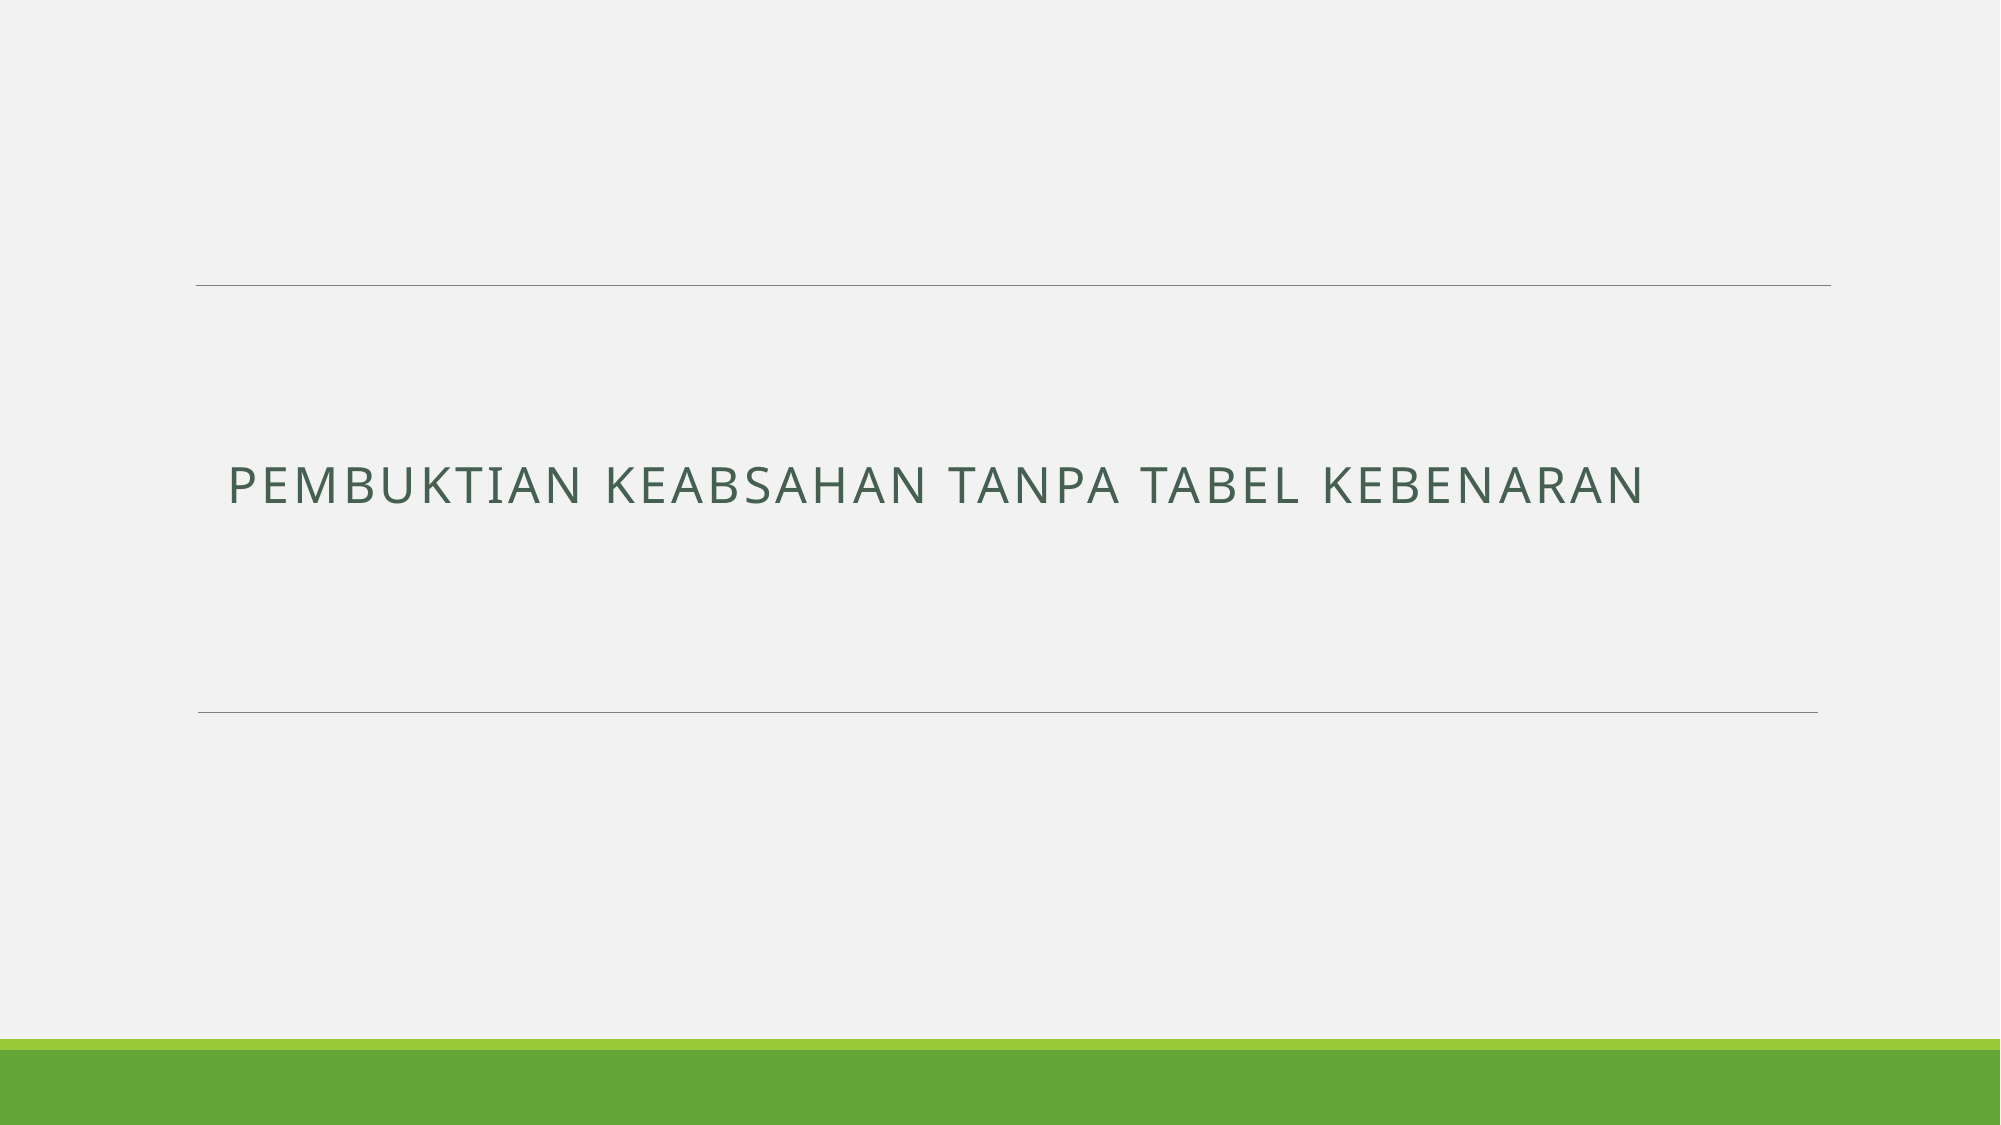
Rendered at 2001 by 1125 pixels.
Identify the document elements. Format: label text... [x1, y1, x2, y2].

list Pembuktian Keabsahan tanpa Tabel Kebenaran [212, 453, 1786, 837]
